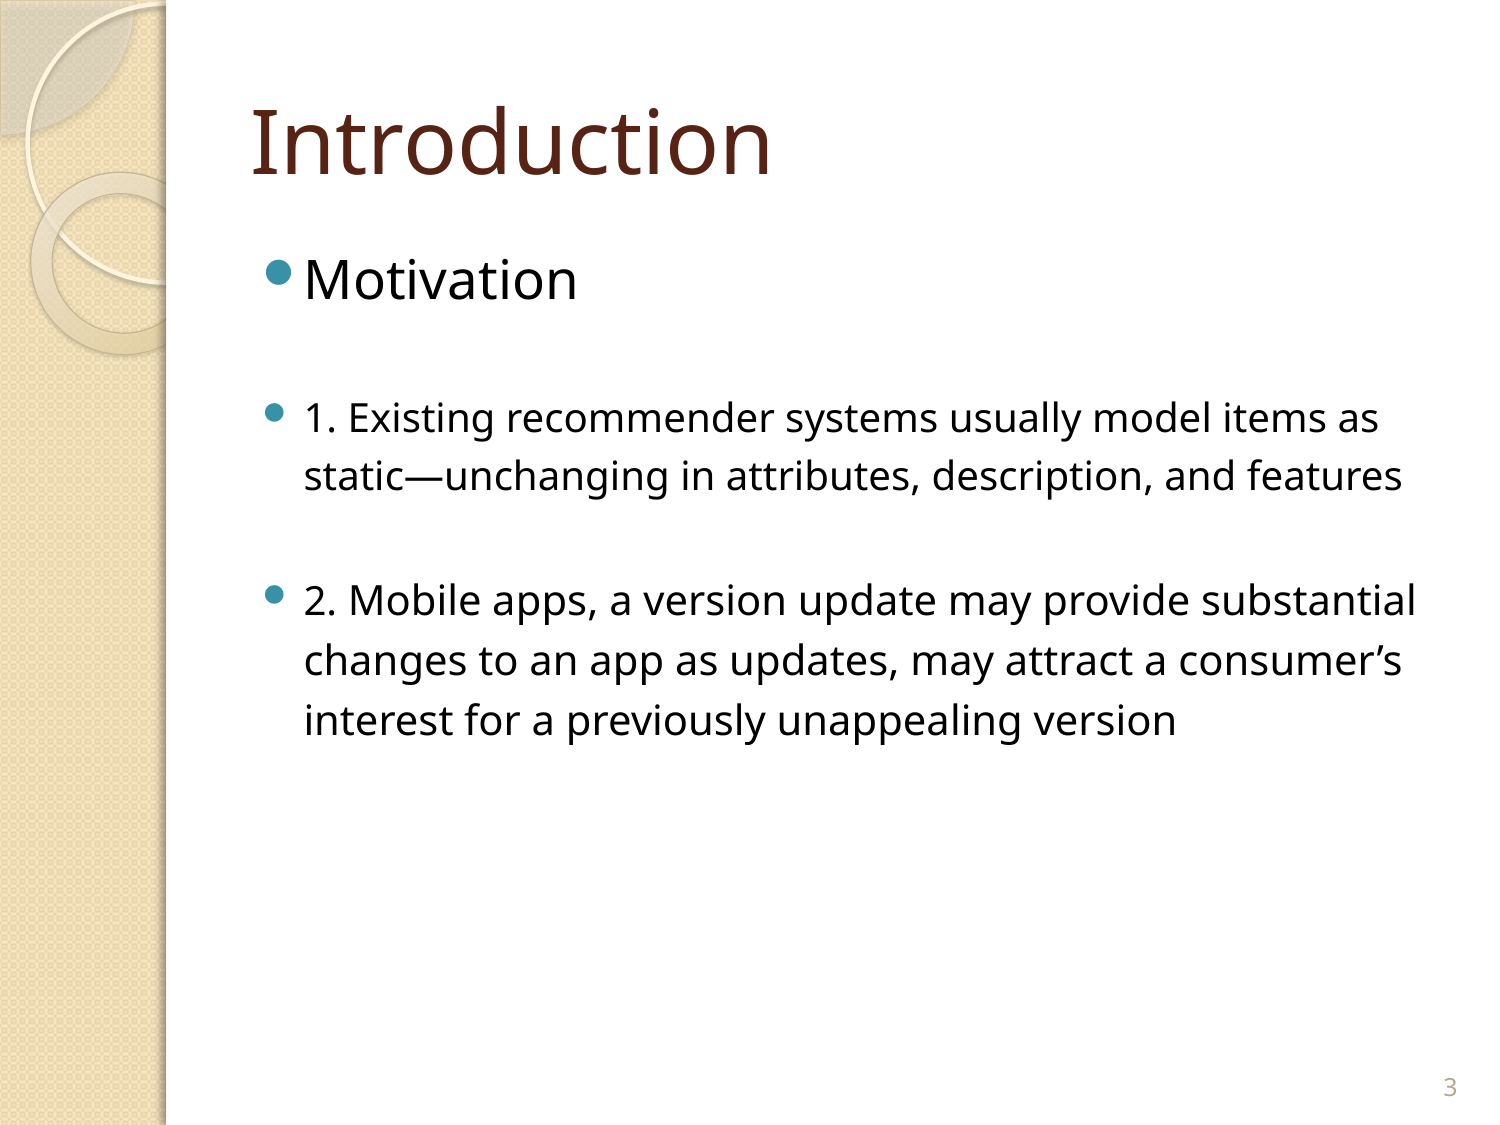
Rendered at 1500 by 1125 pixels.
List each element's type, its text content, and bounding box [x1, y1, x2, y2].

slide_number 3 [1413, 1034, 1488, 1113]
title Introduction [235, 45, 1466, 233]
list Motivation 1. Existing recommender systems usually model items as static—unchanging in attributes, description, and features 2. Mobile apps, a version update may provide substantial changes to an app as updates, may attract a consumer’s interest for a previously unappealing version [235, 237, 1466, 1025]
